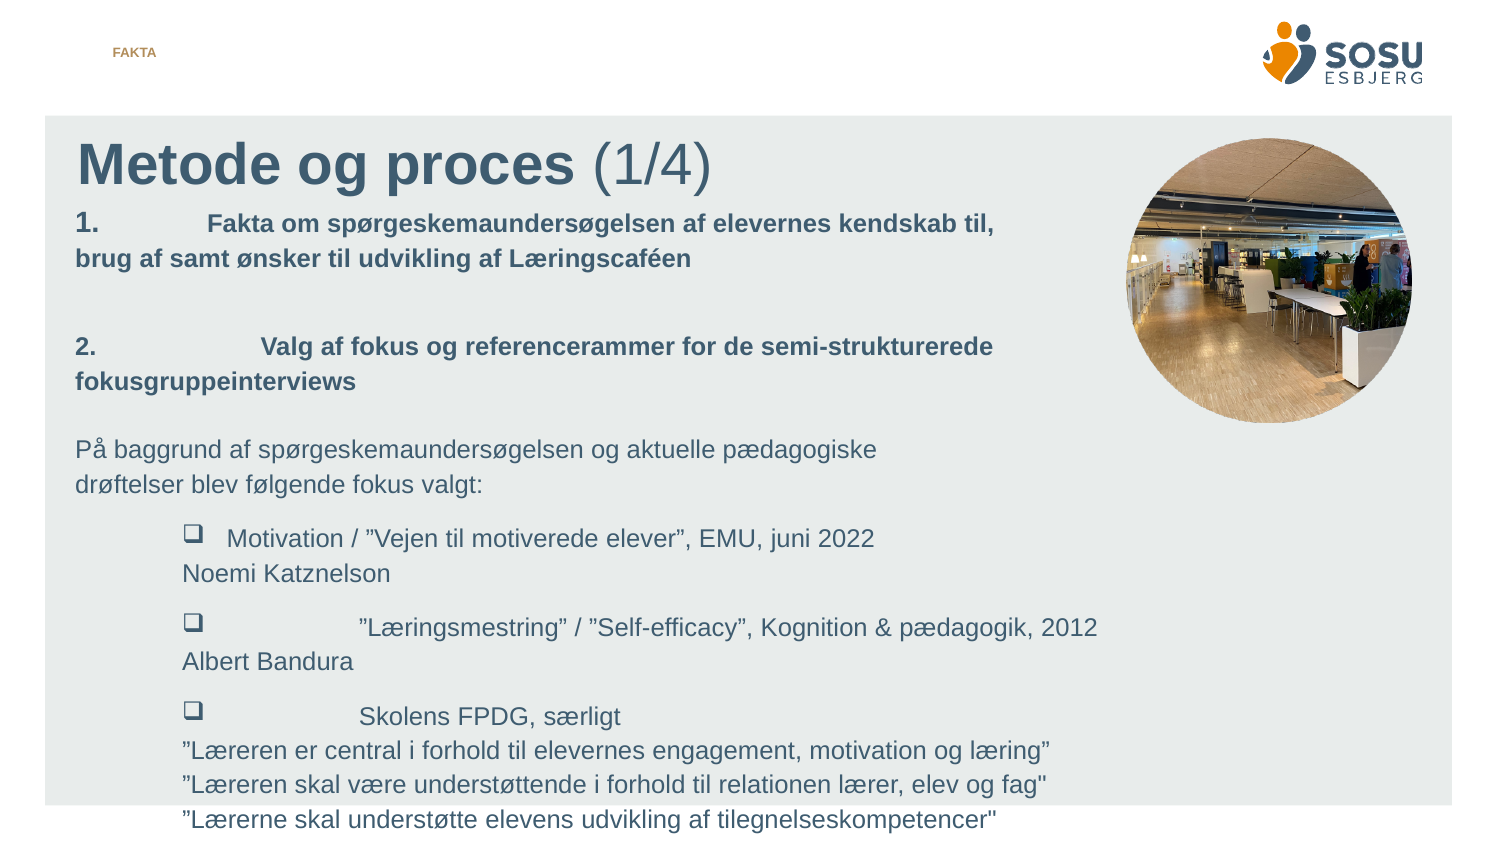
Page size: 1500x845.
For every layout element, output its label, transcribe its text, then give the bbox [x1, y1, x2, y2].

picture [1126, 137, 1412, 423]
footer FAKTA [97, 29, 604, 75]
list 1. Fakta om spørgeskemaundersøgelsen af elevernes kendskab til, brug af samt ønsker til udvikling af Læringscaféen Valg af fokus og referencerammer for de semi-strukturerede fokusgruppeinterviews På baggrund af spørgeskemaundersøgelsen og aktuelle pædagogiske drøftelser blev følgende fokus valgt: Motivation / ”Vejen til motiverede elever”, EMU, juni 2022 Noemi Katznelson ”Læringsmestring” / ”Self-efficacy”, Kognition & pædagogik, 2012 Albert Bandura Skolens FPDG, særligt ”Læreren er central i forhold til elevernes engagement, motivation og læring” ”Læreren skal være understøttende i forhold til relationen lærer, elev og fag" ”Lærerne skal understøtte elevens udvikling af tilegnelseskompetencer" [46, 191, 1424, 845]
title Metode og proces (1/4) [62, 83, 878, 191]
